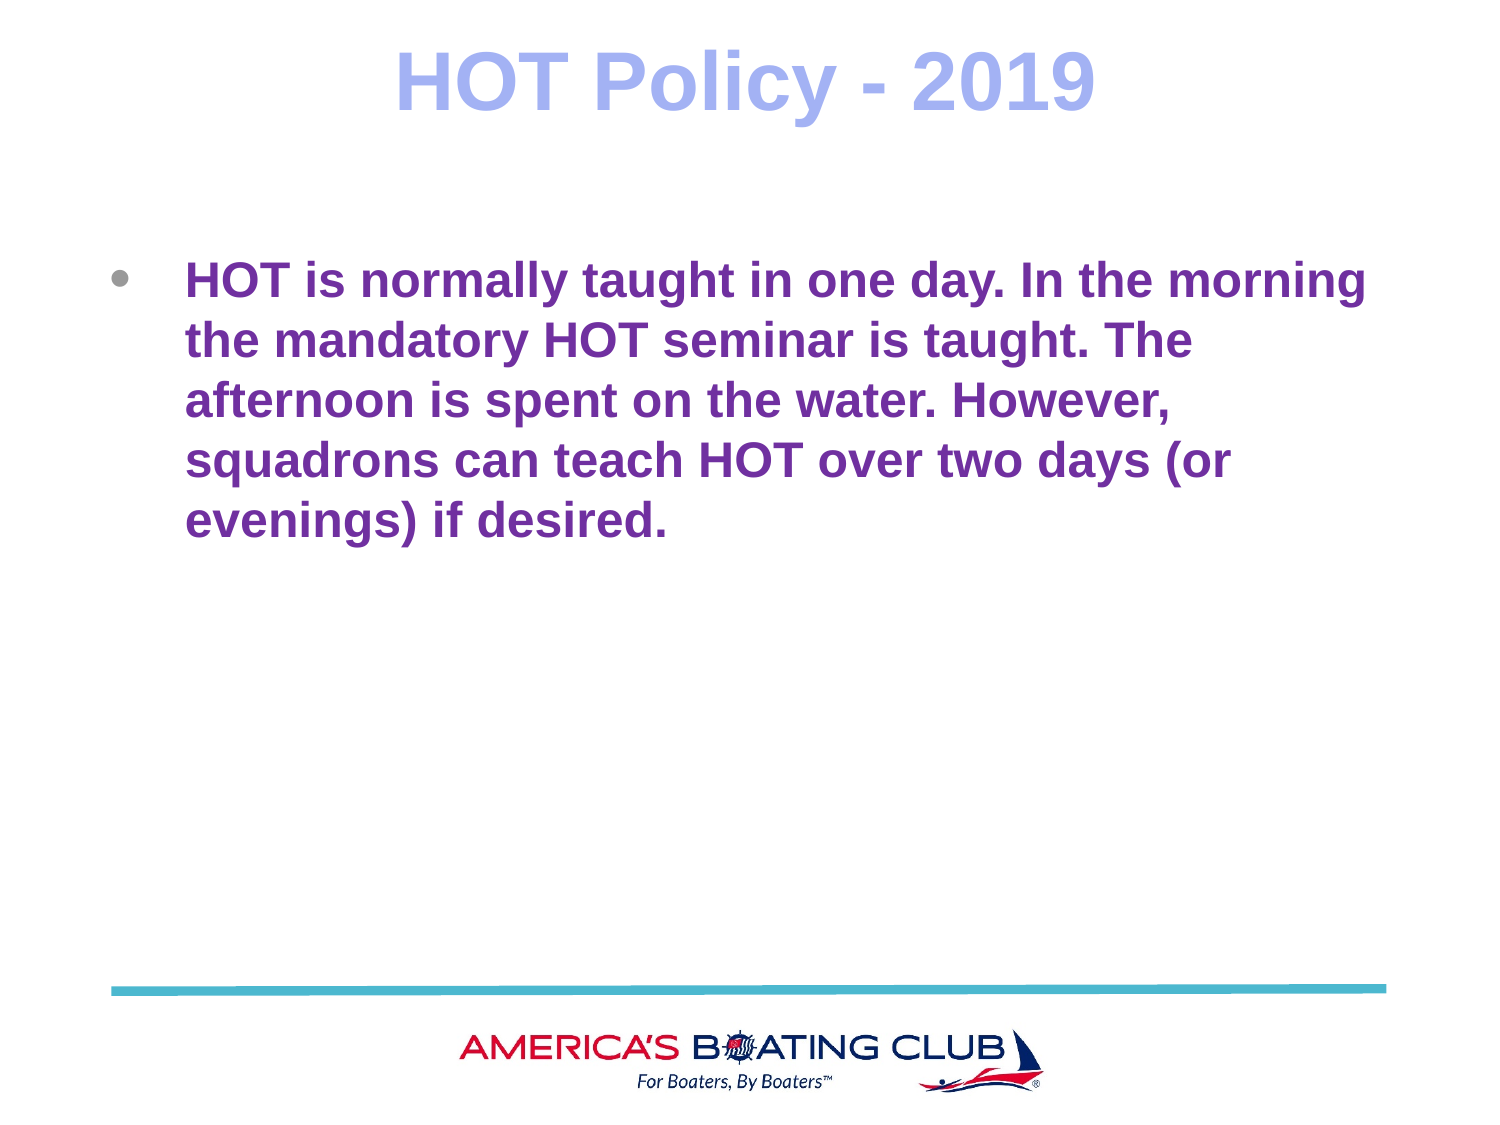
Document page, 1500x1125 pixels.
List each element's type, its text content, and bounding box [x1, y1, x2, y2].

text_box HOT Policy - 2019 [379, 19, 1113, 135]
picture [435, 1011, 1065, 1116]
text_box HOT is normally taught in one day. In the morning the mandatory HOT seminar is taught. The afternoon is spent on the water. However, squadrons can teach HOT over two days (or evenings) if desired. [94, 240, 1433, 616]
